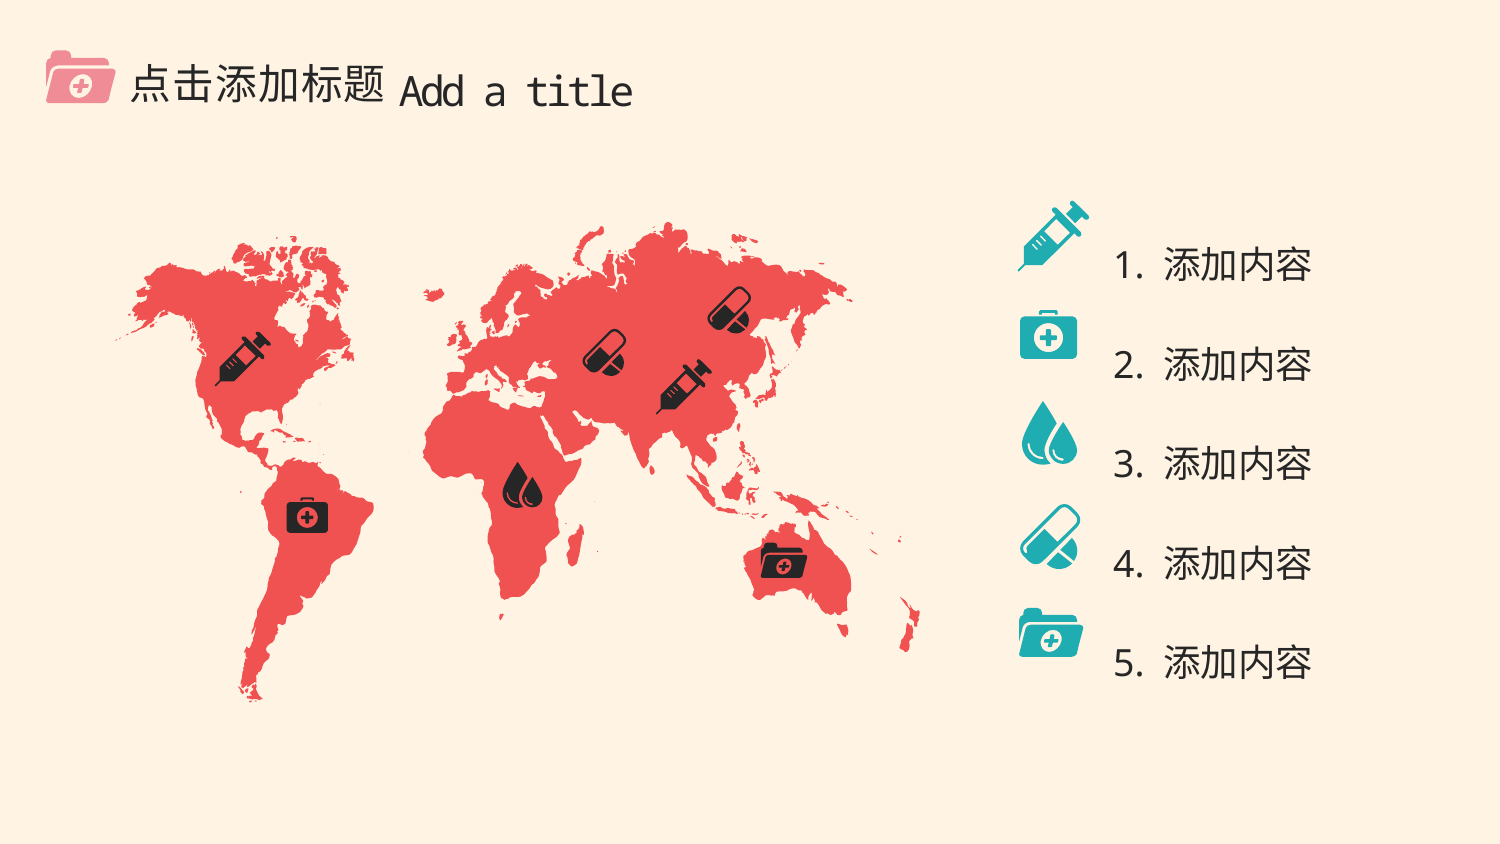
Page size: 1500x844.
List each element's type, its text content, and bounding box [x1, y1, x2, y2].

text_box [581, 328, 627, 376]
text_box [706, 285, 752, 334]
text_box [760, 542, 808, 578]
text_box 点击添加标题 [115, 50, 401, 116]
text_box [1019, 310, 1341, 395]
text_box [502, 461, 543, 508]
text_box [1017, 200, 1412, 295]
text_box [1018, 607, 1376, 693]
text_box Add a title [383, 57, 689, 123]
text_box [1019, 503, 1412, 594]
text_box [115, 221, 920, 704]
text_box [286, 497, 328, 533]
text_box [1021, 401, 1388, 494]
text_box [655, 358, 713, 415]
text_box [45, 50, 116, 104]
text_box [214, 330, 271, 387]
